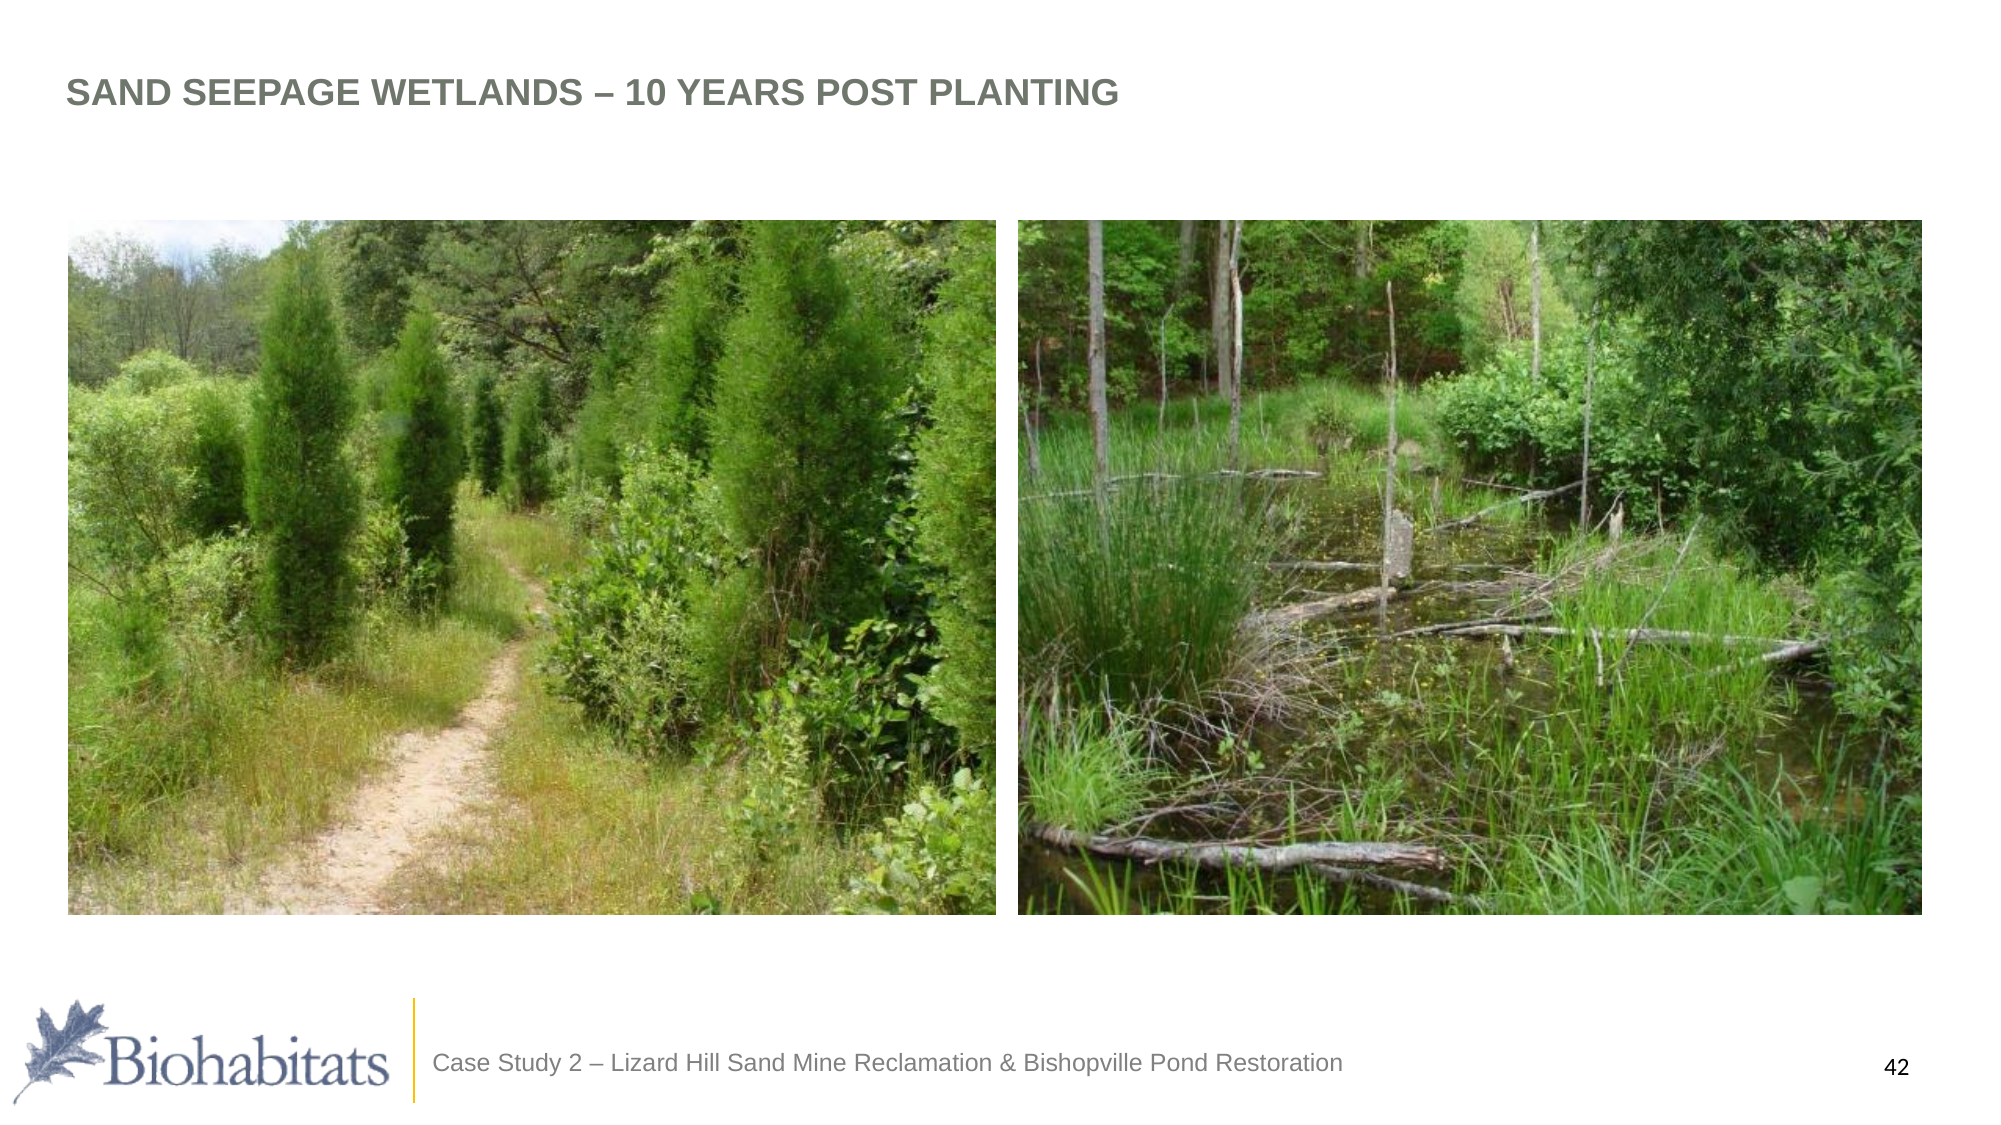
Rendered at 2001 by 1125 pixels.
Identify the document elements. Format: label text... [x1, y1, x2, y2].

list SAND SEEPAGE WETLANDS – 10 YEARS POST PLANTING [51, 60, 1979, 127]
picture [68, 220, 996, 915]
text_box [11, 997, 1979, 1109]
picture [1018, 220, 1922, 915]
